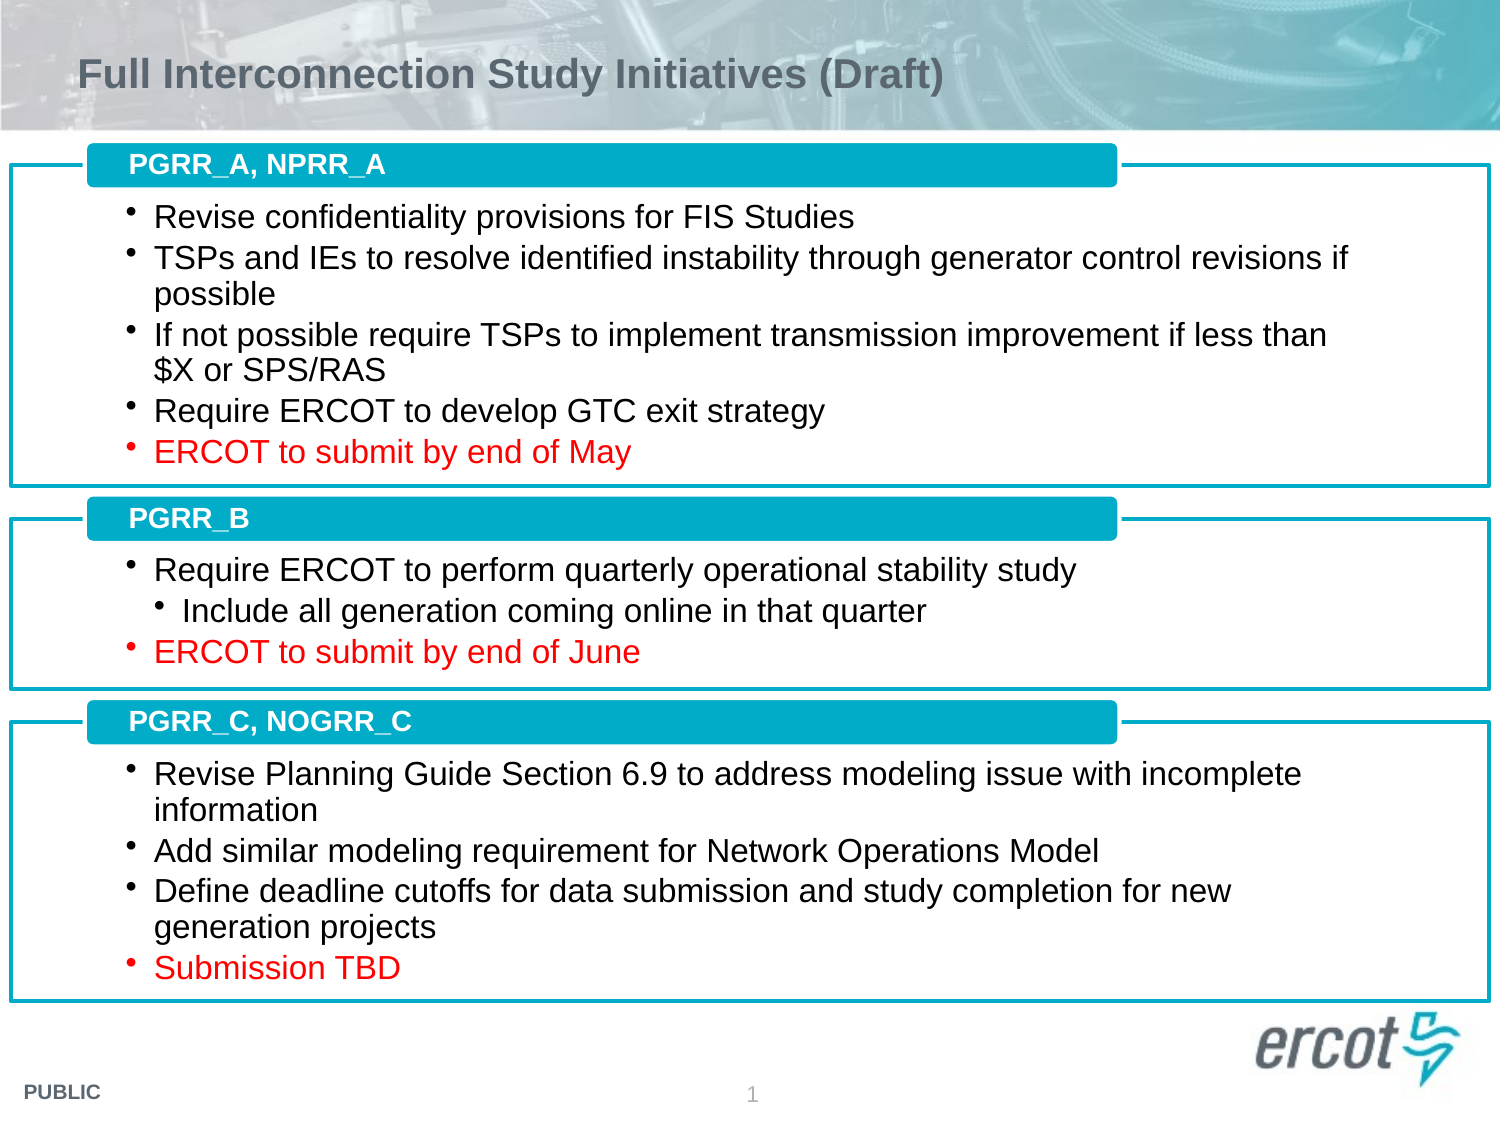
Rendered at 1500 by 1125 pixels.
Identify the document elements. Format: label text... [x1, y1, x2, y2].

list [10, 133, 1490, 1009]
slide_number 1 [731, 1076, 769, 1112]
picture [0, 0, 1500, 1125]
title Full Interconnection Study Initiatives (Draft) [62, 39, 1450, 131]
